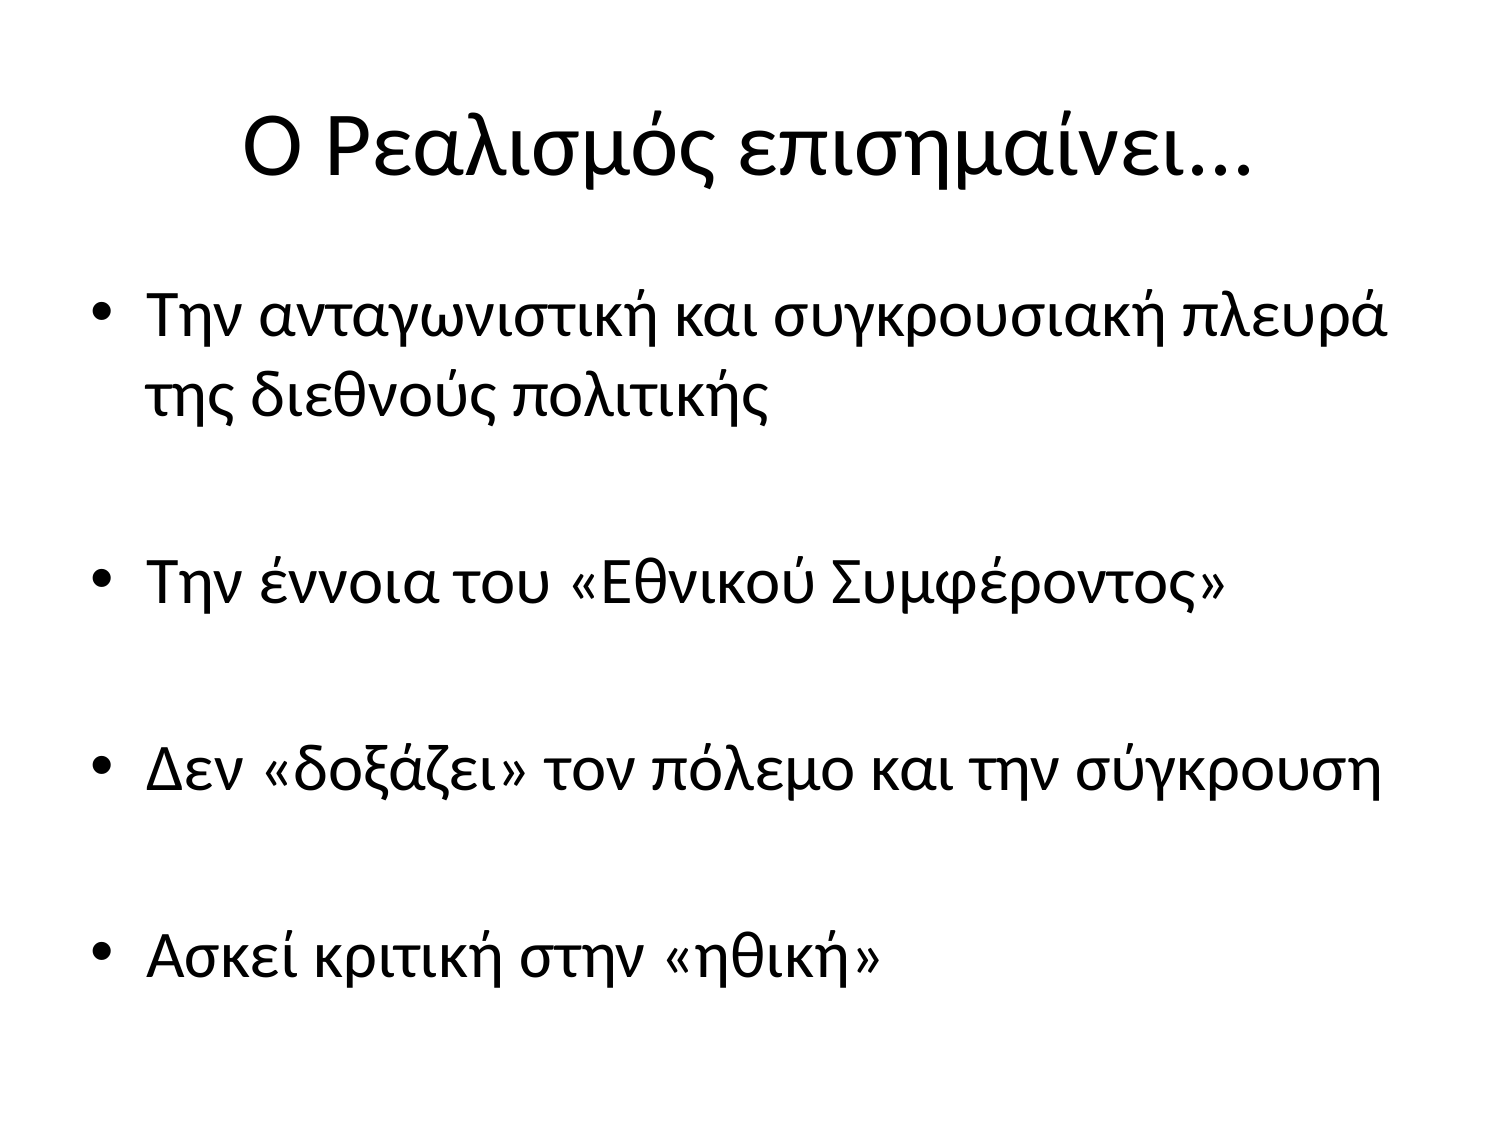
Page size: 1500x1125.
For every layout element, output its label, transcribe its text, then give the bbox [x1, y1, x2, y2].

title Ο Ρεαλισμός επισημαίνει... [75, 45, 1425, 233]
list Την ανταγωνιστική και συγκρουσιακή πλευρά της διεθνούς πολιτικής Την έννοια του «Εθνικού Συμφέροντος» Δεν «δοξάζει» τον πόλεμο και την σύγκρουση Ασκεί κριτική στην «ηθική» [75, 262, 1425, 1005]
